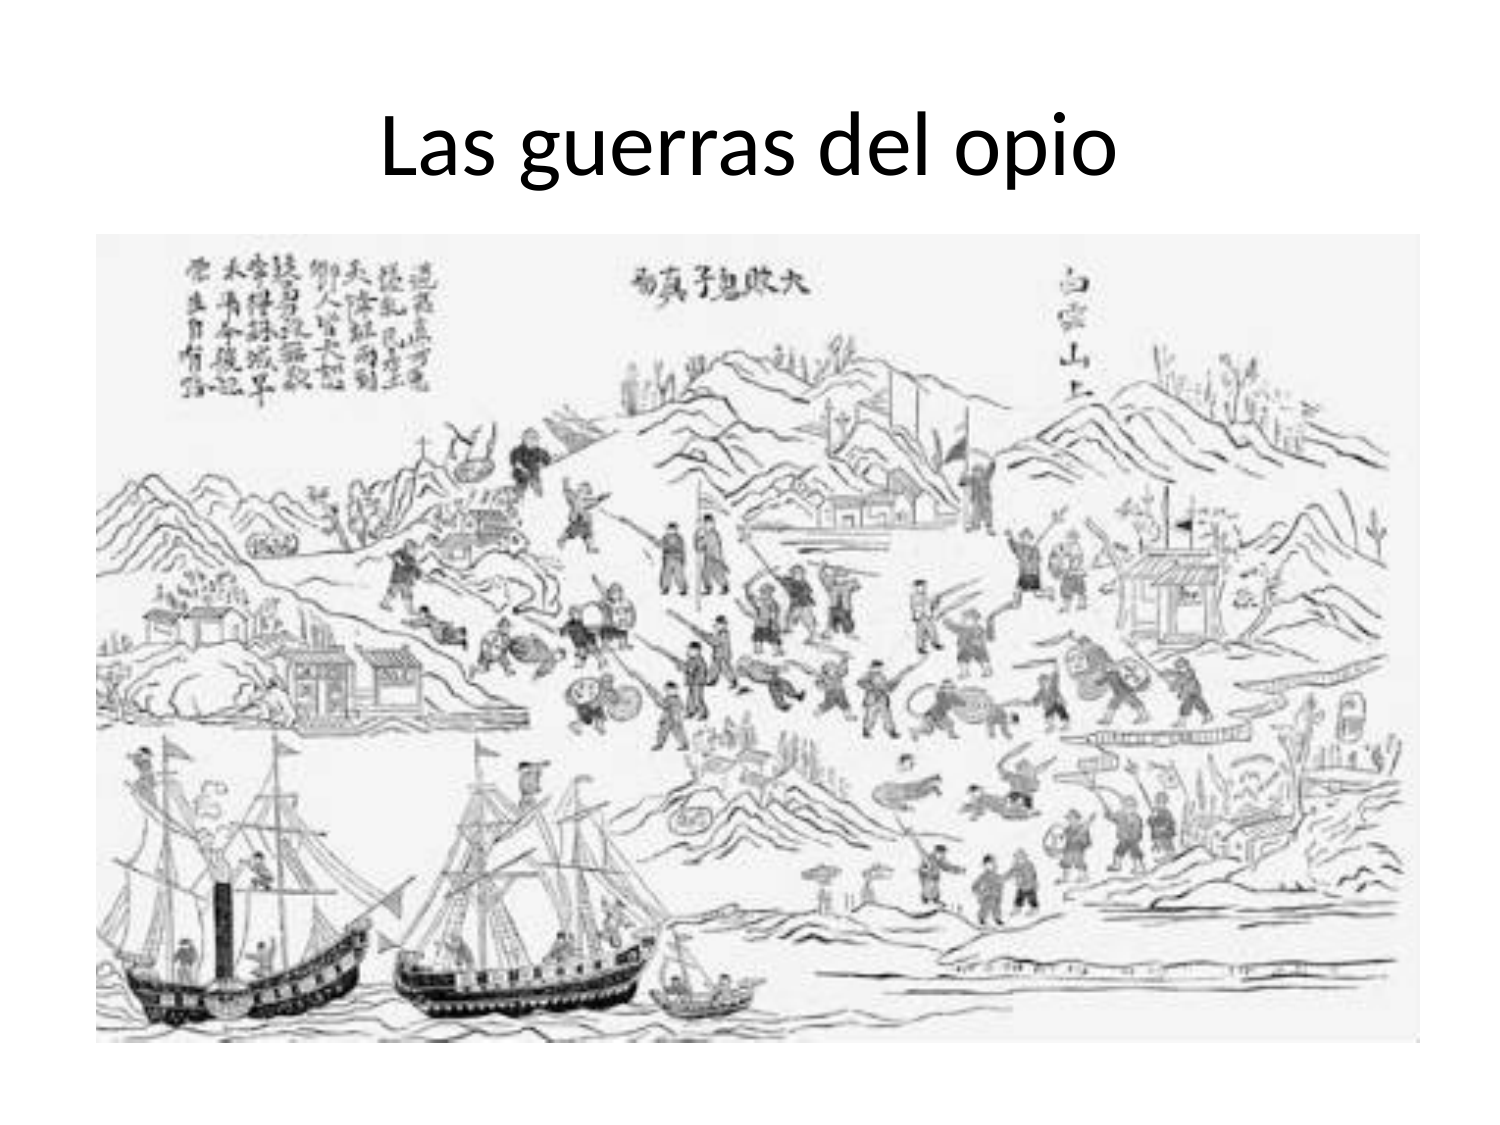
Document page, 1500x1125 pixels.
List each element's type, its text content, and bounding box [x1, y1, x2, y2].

title Las guerras del opio [75, 45, 1425, 233]
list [96, 234, 1420, 1044]
